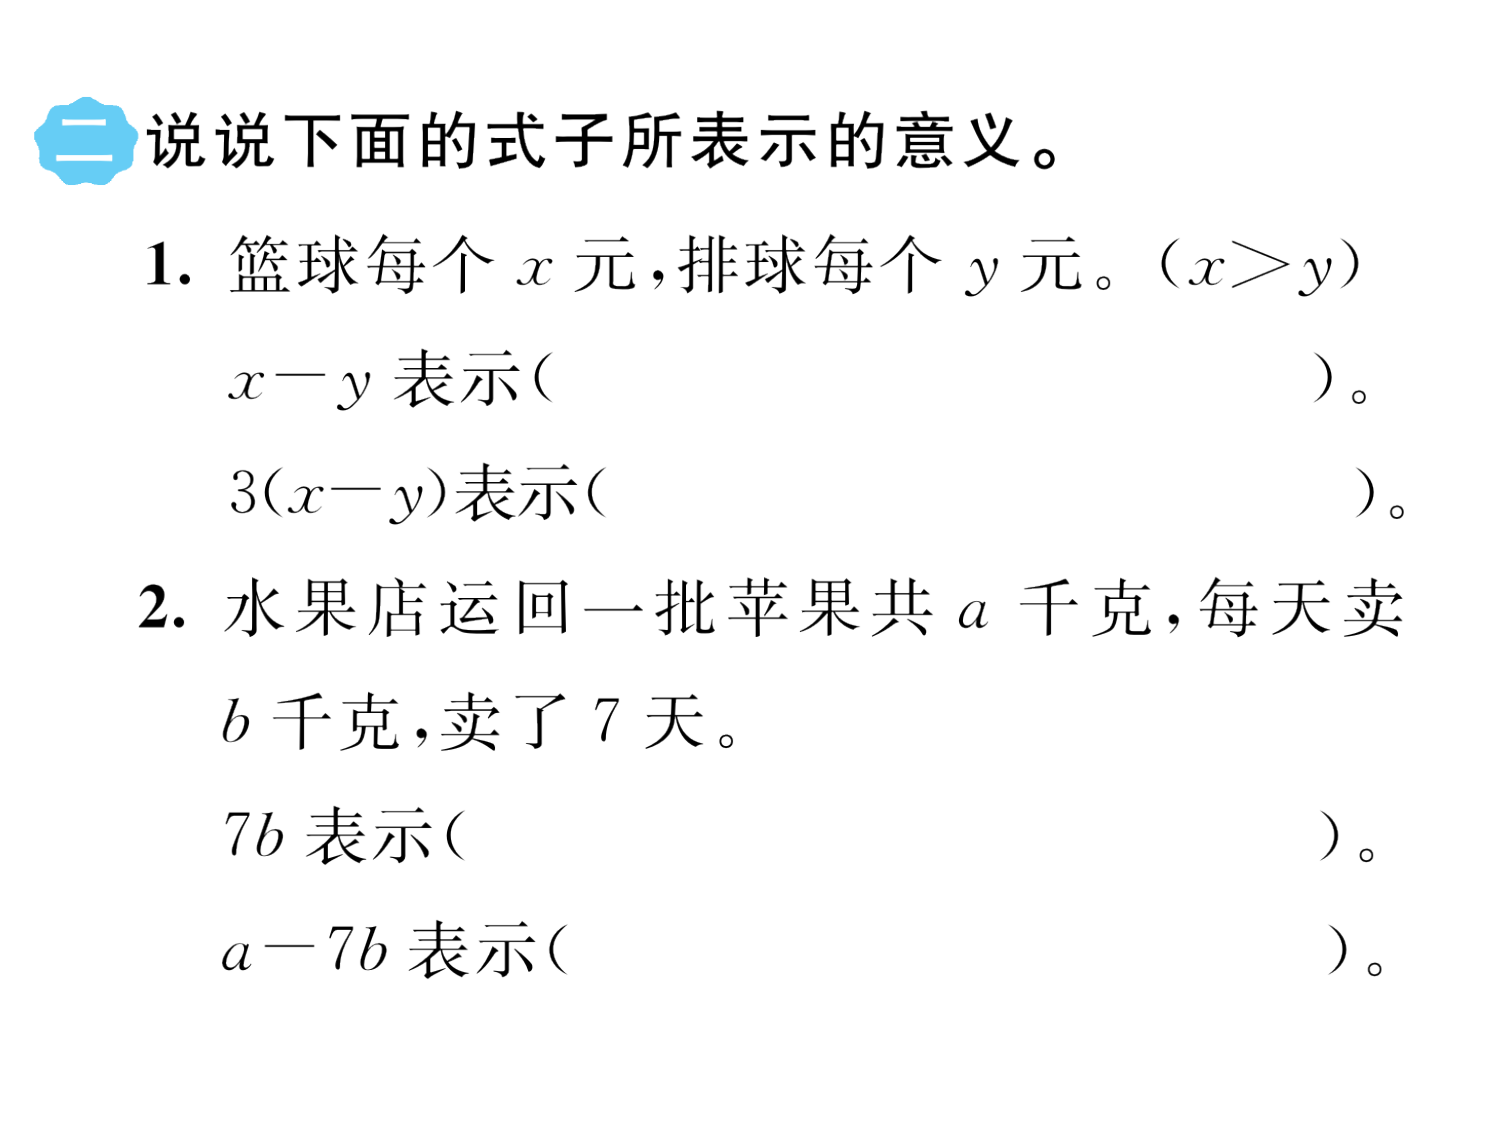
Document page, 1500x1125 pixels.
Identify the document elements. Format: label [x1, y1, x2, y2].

picture [133, 561, 1483, 1006]
picture [29, 66, 1447, 560]
